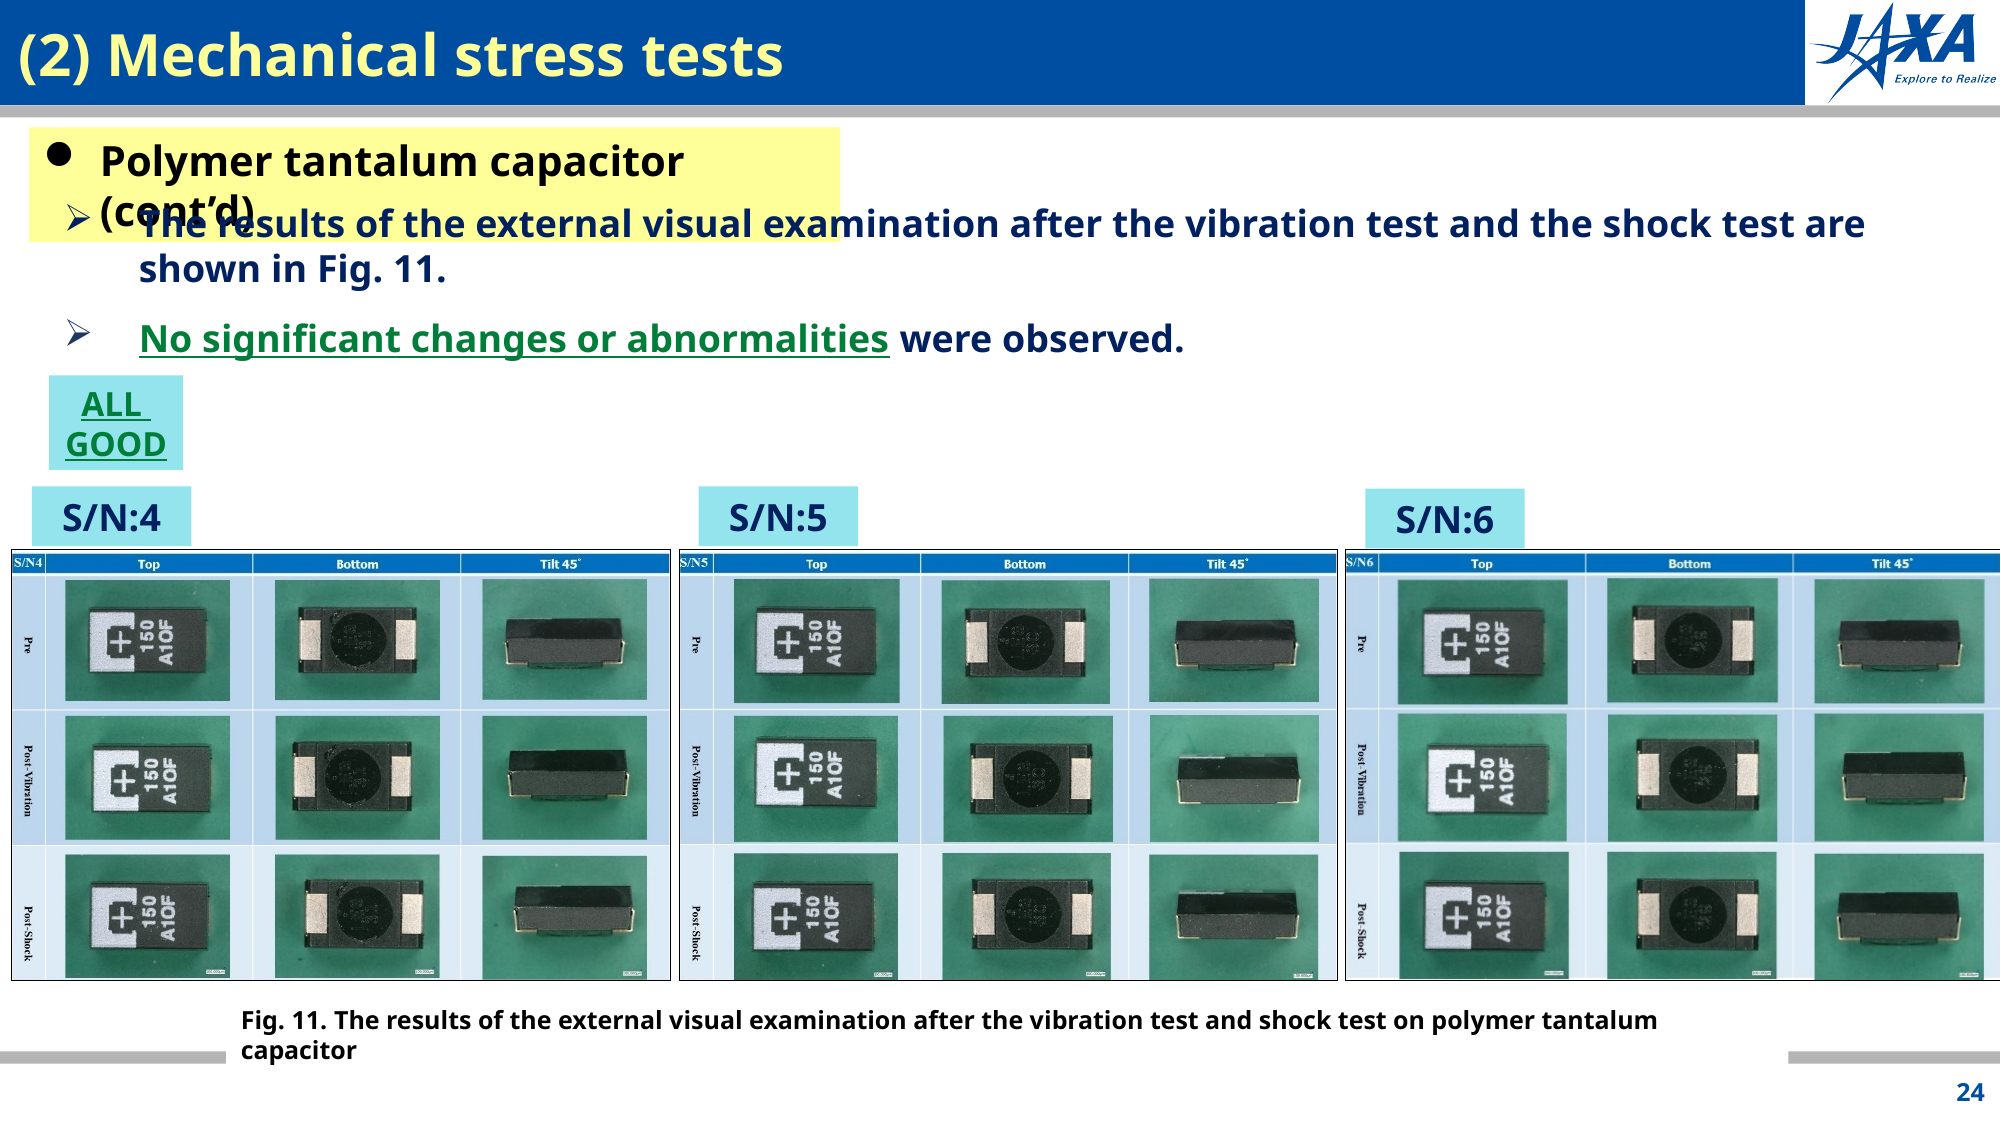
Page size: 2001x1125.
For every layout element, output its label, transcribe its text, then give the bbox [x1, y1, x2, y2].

text_box S/N:6 [1365, 488, 1525, 549]
text_box ALL GOOD [49, 375, 184, 470]
text_box (2) Mechanical stress tests [4, 19, 1805, 86]
text_box Fig. 11. The results of the external visual examination after the vibration test and shock test on polymer tantalum capacitor [226, 997, 1789, 1073]
text_box S/N:5 [698, 486, 859, 547]
slide_number 24 [1913, 1063, 2000, 1124]
text_box The results of the external visual examination after the vibration test and the shock test are shown in Fig. 11. No significant changes or abnormalities were observed. [49, 192, 1944, 368]
picture [679, 549, 1338, 981]
picture [11, 549, 671, 981]
picture [1345, 549, 2000, 981]
picture [1805, 0, 2000, 106]
text_box S/N:4 [31, 486, 192, 547]
text_box Polymer tantalum capacitor (cont’d) [28, 127, 841, 243]
